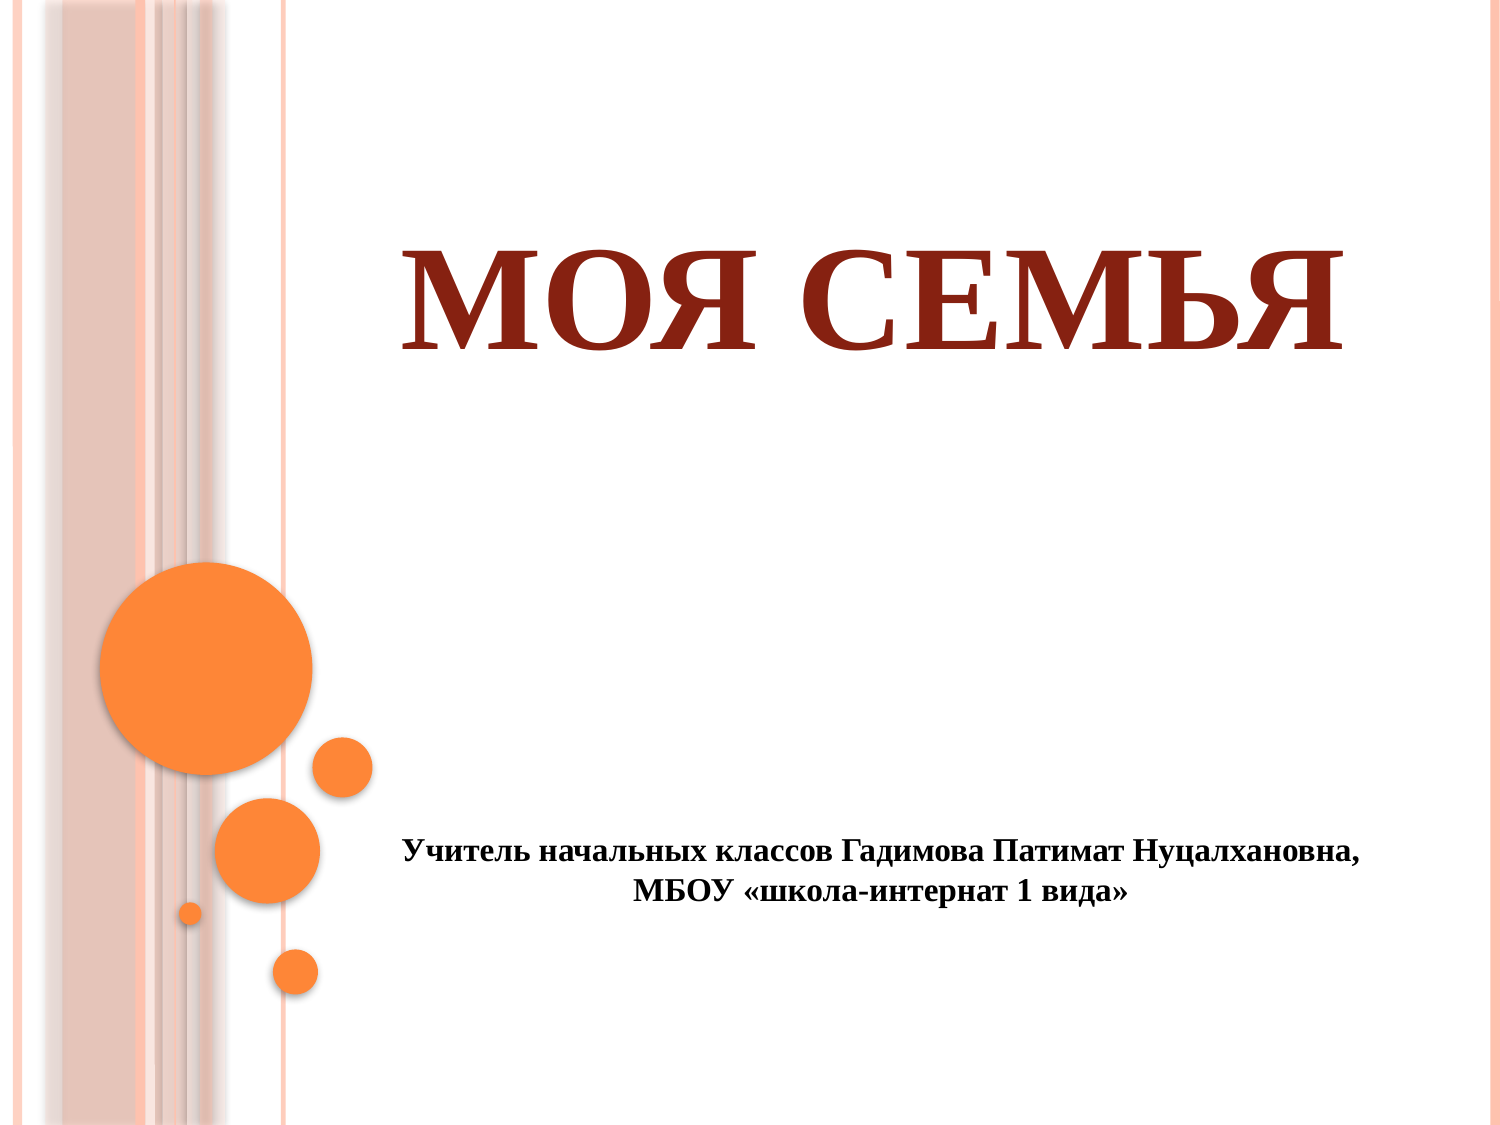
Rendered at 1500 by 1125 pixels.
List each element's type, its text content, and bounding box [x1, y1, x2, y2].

subtitle Учитель начальных классов Гадимова Патимат Нуцалхановна, МБОУ «школа-интернат 1 вида» [375, 820, 1388, 903]
title МОЯ СЕМЬЯ [292, 35, 1454, 387]
